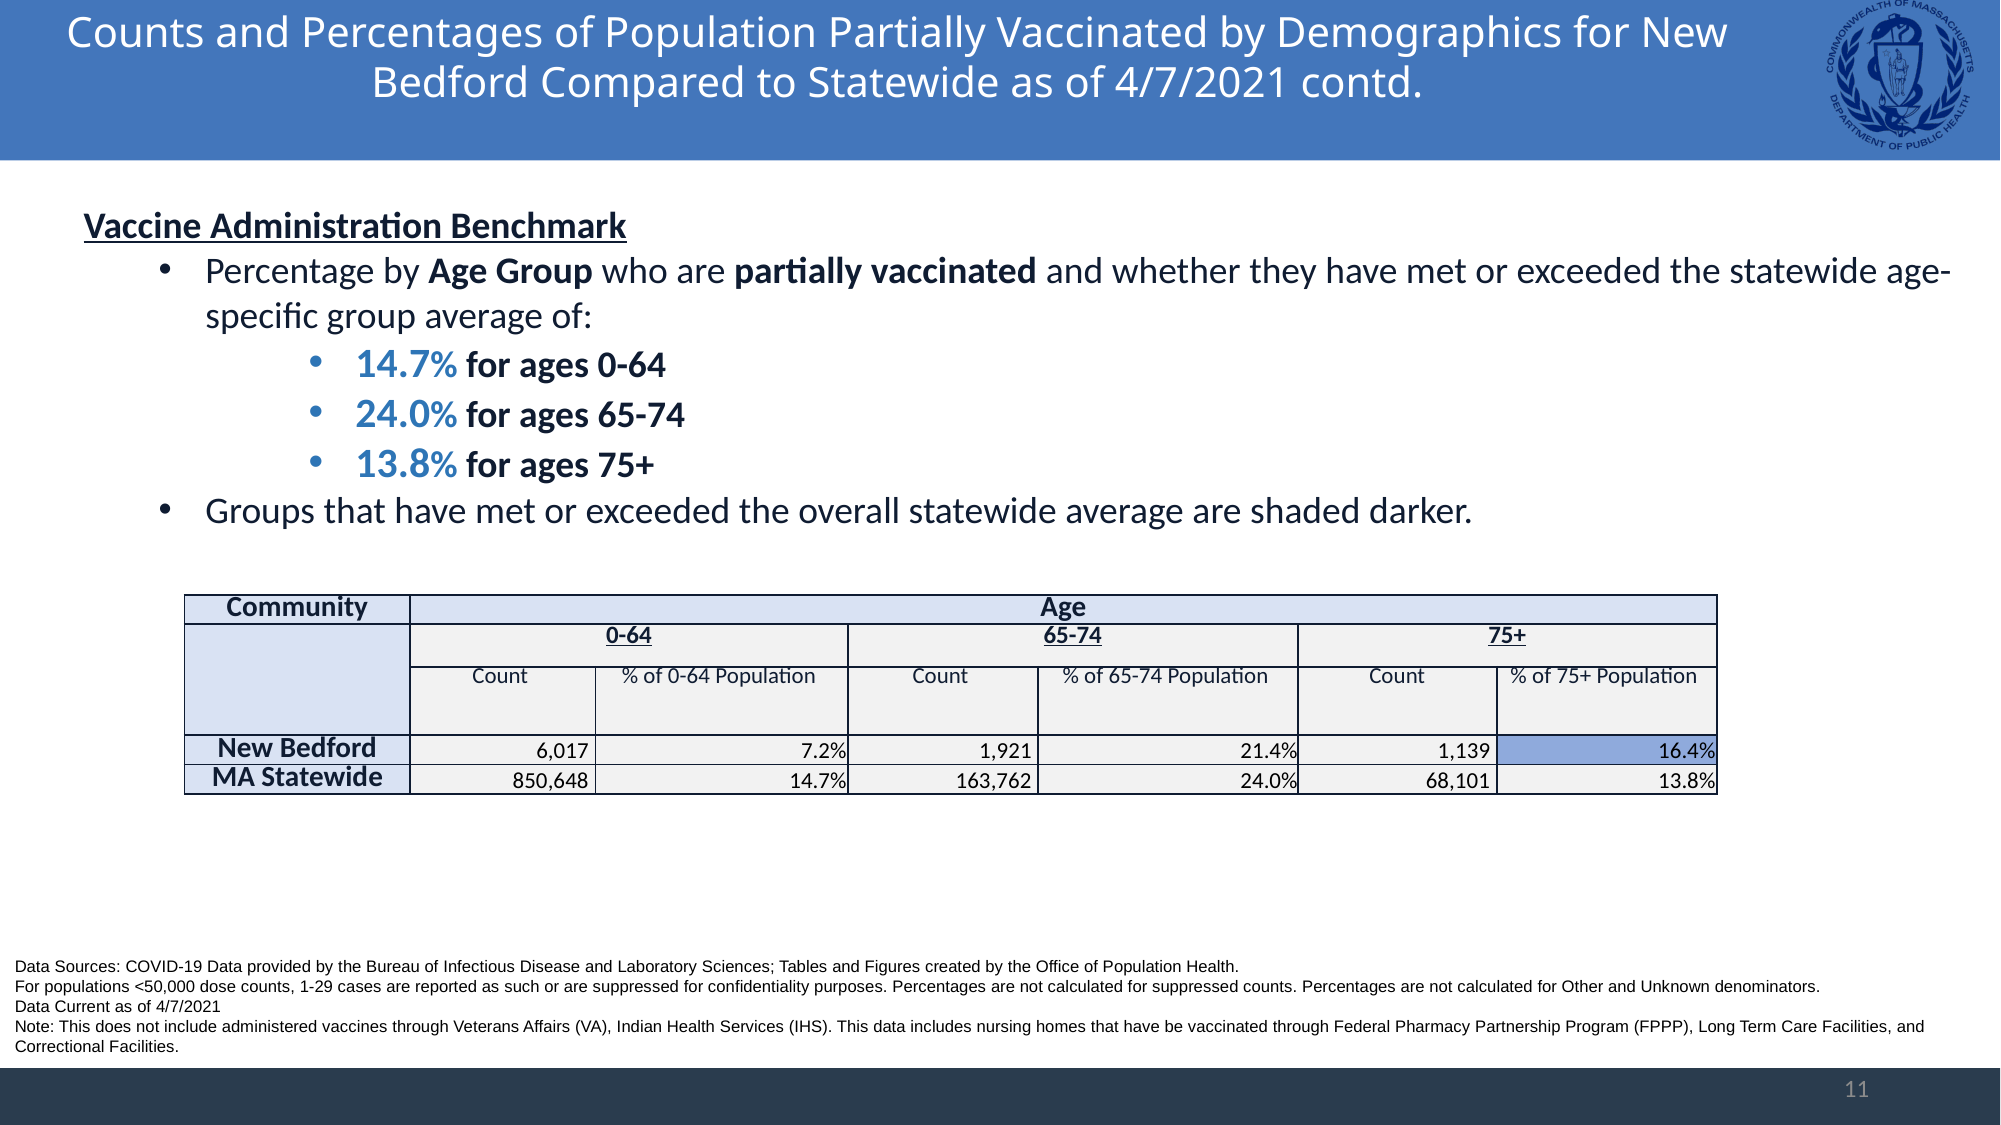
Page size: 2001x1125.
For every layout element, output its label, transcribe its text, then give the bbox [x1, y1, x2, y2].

table_header Age [411, 596, 1716, 623]
slide_number 11 [1435, 1065, 1885, 1125]
table_cell 1,139 [1299, 736, 1496, 764]
table_cell Count [1299, 668, 1496, 734]
table_cell Count [849, 668, 1037, 734]
table_cell 68,101 [1299, 765, 1496, 793]
table_cell 0-64 [411, 625, 847, 666]
table_cell 6,017 [411, 736, 595, 764]
table_cell Count [411, 668, 595, 734]
table_cell 7.2% [596, 736, 847, 764]
table_cell % of 0-64 Population [596, 668, 847, 734]
title Counts and Percentages of Population Partially Vaccinated by Demographics for New Bedford Compared to Statewide as of 4/7/2021 contd. [0, 0, 1798, 148]
table_cell New Bedford [185, 736, 409, 764]
table_cell % of 65-74 Population [1039, 668, 1297, 734]
table_cell 1,921 [849, 736, 1037, 764]
table_cell 24.0% [1039, 765, 1297, 793]
table_cell 65-74 [849, 625, 1297, 666]
table_cell % of 75+ Population [1498, 668, 1716, 734]
text_box Data Sources: COVID-19 Data provided by the Bureau of Infectious Disease and Laboratory Sciences; Tables and Figures created by the Office of Population Health. For populations <50,000 dose counts, 1-29 cases are reported as such or are suppressed for confidentiality purposes. Percentages are not calculated for suppressed counts. Percentages are not calculated for Other and Unknown denominators. Data Current as of 4/7/2021 Note: This does not include administered vaccines through Veterans Affairs (VA), Indian Health Services (IHS). This data includes nursing homes that have be vaccinated through Federal Pharmacy Partnership Program (FPPP), Long Term Care Facilities, and Correctional Facilities. [0, 948, 1984, 1064]
table_header Community [185, 596, 409, 623]
table_cell 16.4% [1498, 736, 1716, 764]
table_cell 21.4% [1039, 736, 1297, 764]
picture [1824, 0, 1976, 151]
text_box Vaccine Administration Benchmark Percentage by Age Group who are partially vaccinated and whether they have met or exceeded the statewide age-specific group average of: 14.7% for ages 0-64 24.0% for ages 65-74 13.8% for ages 75+ Groups that have met or exceeded the overall statewide average are shaded darker. [68, 193, 2000, 591]
table_cell 13.8% [1498, 765, 1716, 793]
table_cell 14.7% [596, 765, 847, 793]
table_cell MA Statewide [185, 765, 409, 793]
table_cell 163,762 [849, 765, 1037, 793]
table_cell 850,648 [411, 765, 595, 793]
table_cell 75+ [1299, 625, 1716, 666]
table_cell [185, 625, 409, 734]
